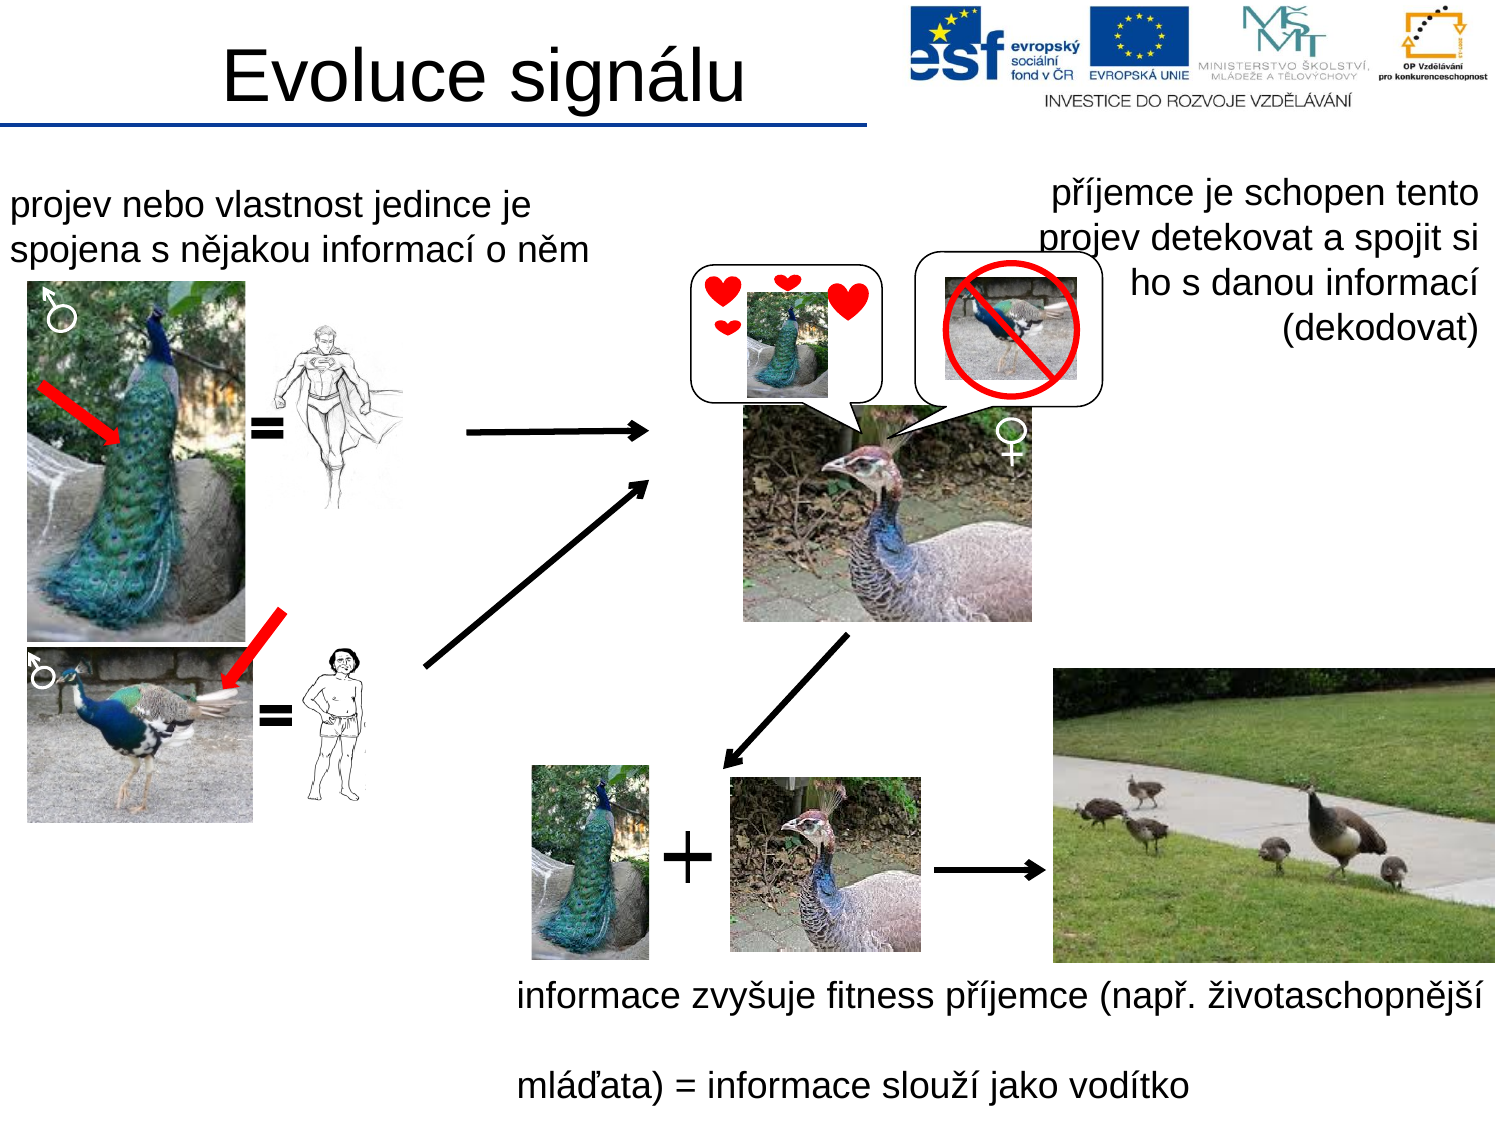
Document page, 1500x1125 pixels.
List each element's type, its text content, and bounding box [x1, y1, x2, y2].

picture [730, 777, 921, 952]
picture [26, 281, 246, 643]
text_box [259, 703, 294, 728]
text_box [722, 633, 849, 770]
text_box [662, 829, 714, 885]
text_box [743, 405, 1032, 622]
text_box [250, 416, 259, 441]
picture [1053, 668, 1495, 963]
text_box Evoluce signálu [206, 19, 870, 124]
text_box informace zvyšuje fitness příjemce (např. životaschopnější mláďata) = informace slouží jako vodítko [501, 964, 1500, 1114]
text_box [250, 604, 290, 656]
picture [892, 0, 1500, 118]
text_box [945, 262, 1078, 397]
picture [531, 765, 650, 960]
text_box projev nebo vlastnost jedince je spojena s nějakou informací o něm [0, 172, 650, 278]
text_box příjemce je schopen tento projev detekovat a spojit si ho s danou informací (dekodovat) [1000, 160, 1495, 356]
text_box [690, 264, 883, 404]
picture [26, 647, 254, 823]
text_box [41, 282, 70, 333]
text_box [26, 648, 50, 689]
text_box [299, 644, 366, 805]
picture [264, 314, 403, 510]
text_box [912, 249, 1105, 409]
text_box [424, 479, 650, 668]
